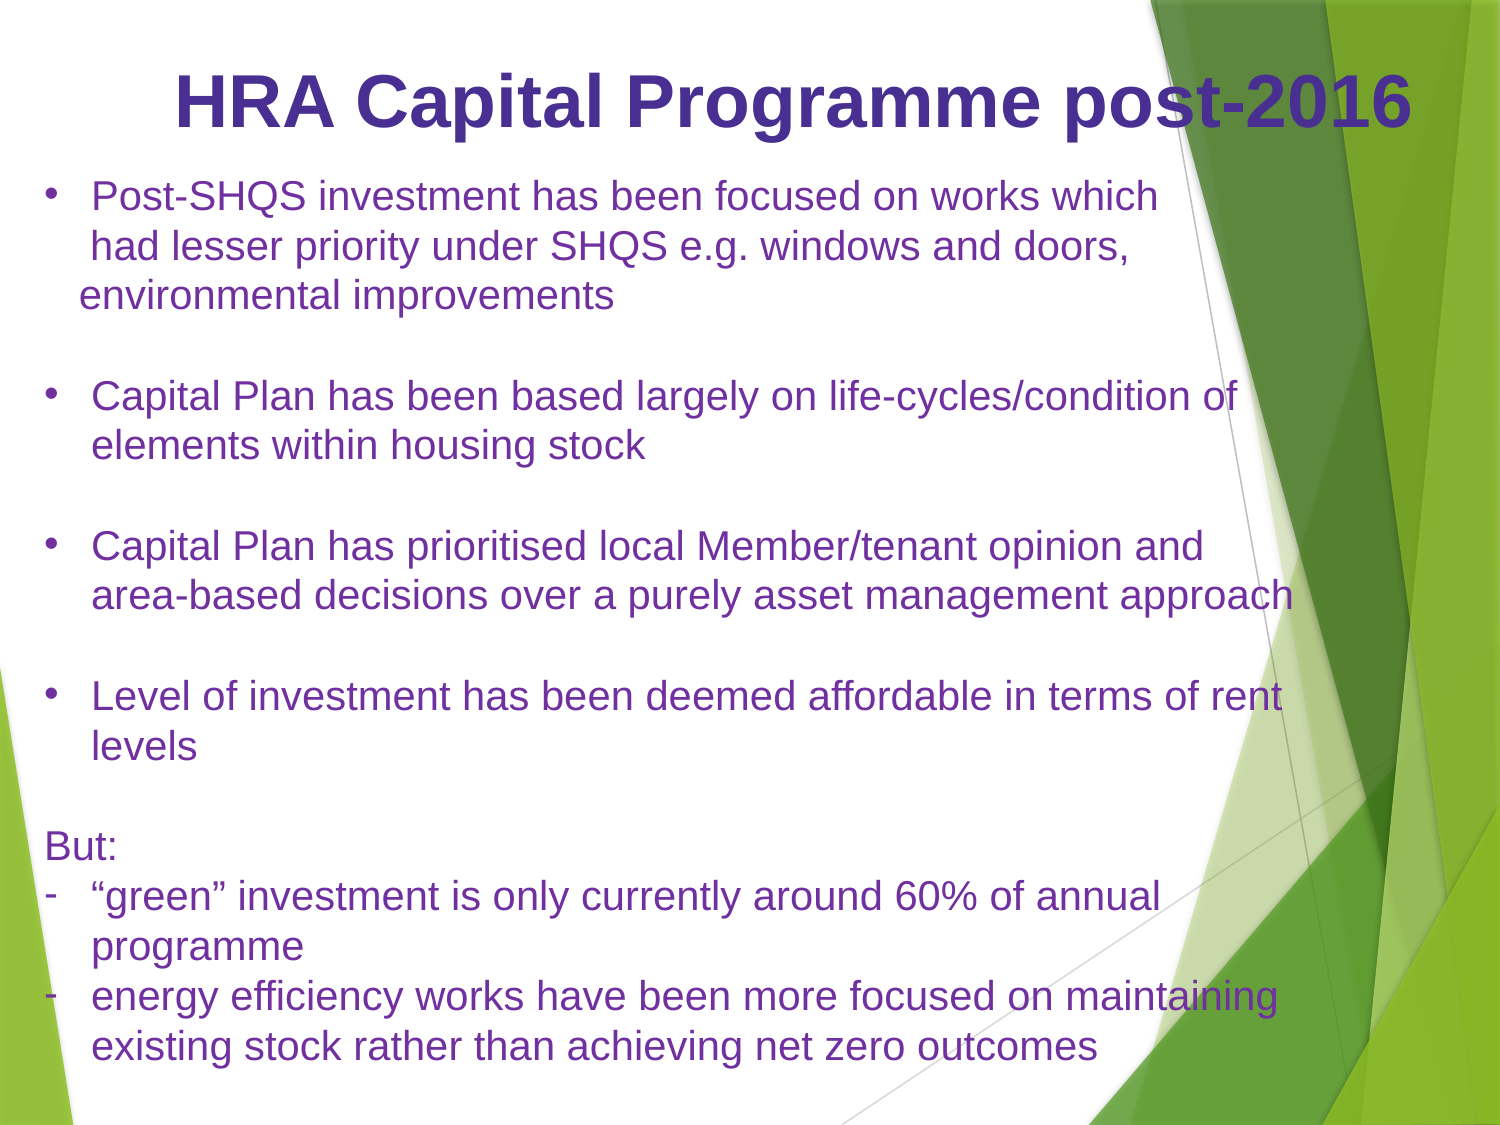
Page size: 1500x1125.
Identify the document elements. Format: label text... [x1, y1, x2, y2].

text_box Post-SHQS investment has been focused on works which had lesser priority under SHQS e.g. windows and doors, environmental improvements Capital Plan has been based largely on life-cycles/condition of elements within housing stock Capital Plan has prioritised local Member/tenant opinion and area-based decisions over a purely asset management approach Level of investment has been deemed affordable in terms of rent levels But: “green” investment is only currently around 60% of annual programme energy efficiency works have been more focused on maintaining existing stock rather than achieving net zero outcomes . [29, 160, 1327, 1125]
text_box [1327, 278, 1439, 1022]
title HRA Capital Programme post-2016 [159, 45, 1439, 161]
